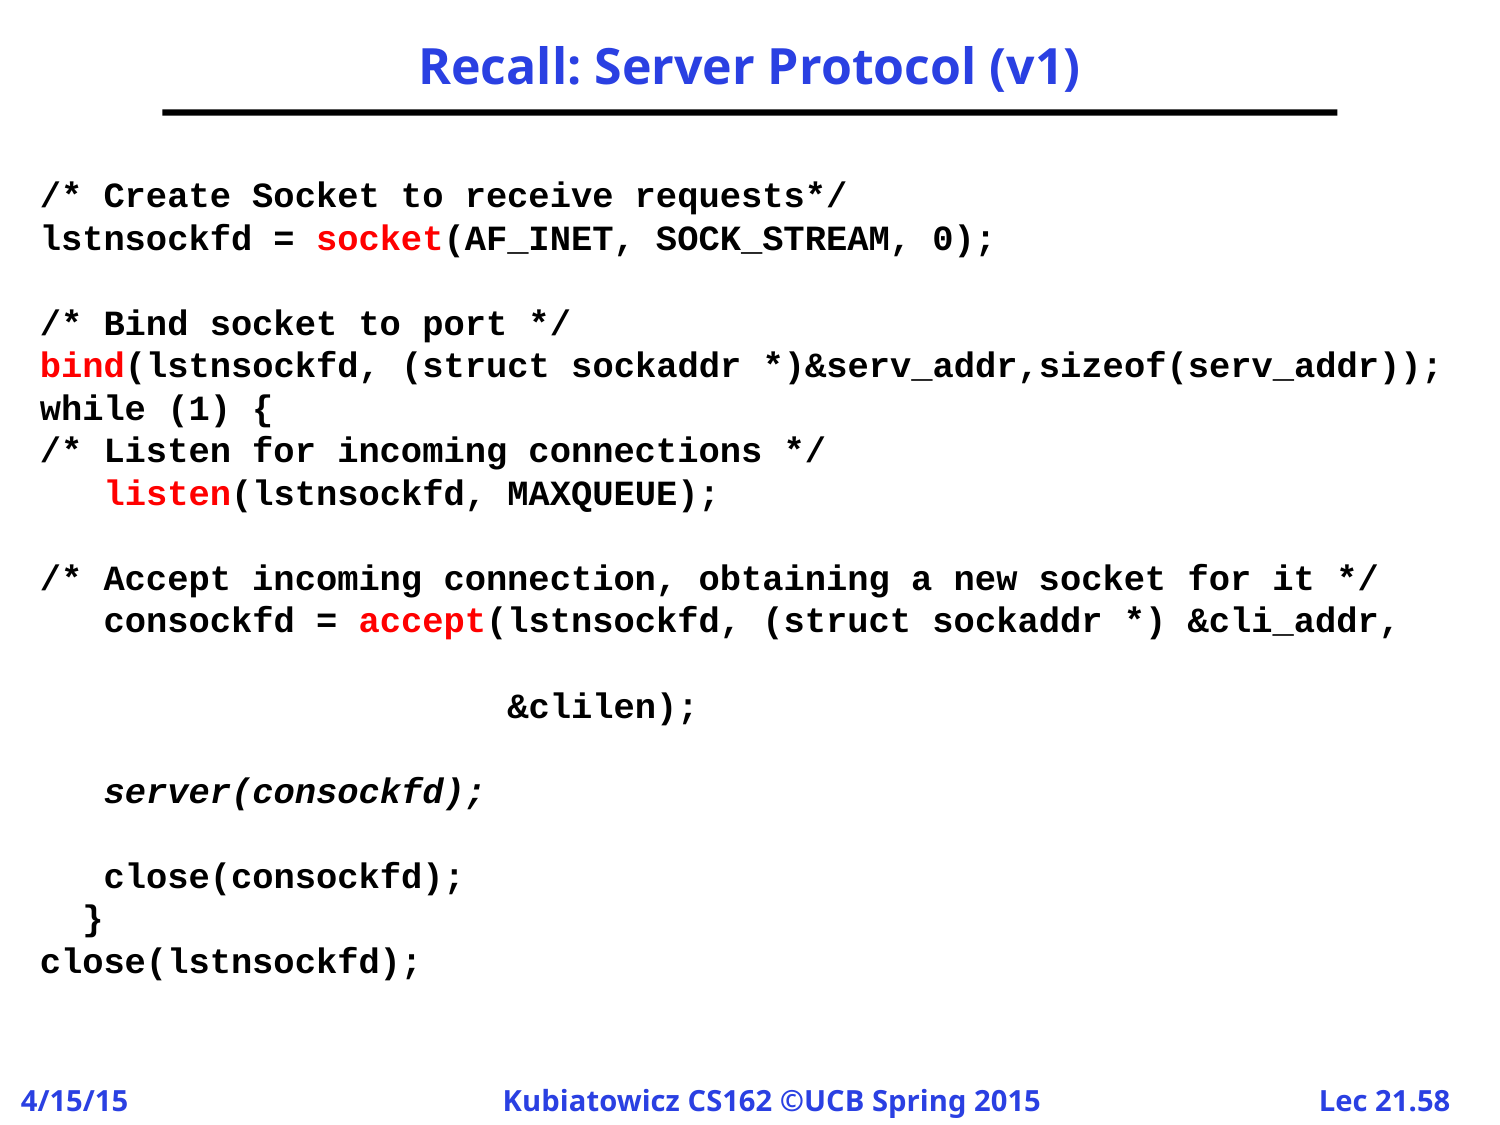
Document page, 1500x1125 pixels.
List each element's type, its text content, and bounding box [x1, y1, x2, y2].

text_box /* Create Socket to receive requests*/ lstnsockfd = socket(AF_INET, SOCK_STREAM, 0); /* Bind socket to port */ bind(lstnsockfd, (struct sockaddr *)&serv_addr,sizeof(serv_addr)); while (1) { /* Listen for incoming connections */ listen(lstnsockfd, MAXQUEUE); /* Accept incoming connection, obtaining a new socket for it */ consockfd = accept(lstnsockfd, (struct sockaddr *) &cli_addr, &clilen); server(consockfd); close(consockfd); } close(lstnsockfd); [24, 164, 1488, 988]
title Recall: Server Protocol (v1) [162, 24, 1338, 113]
